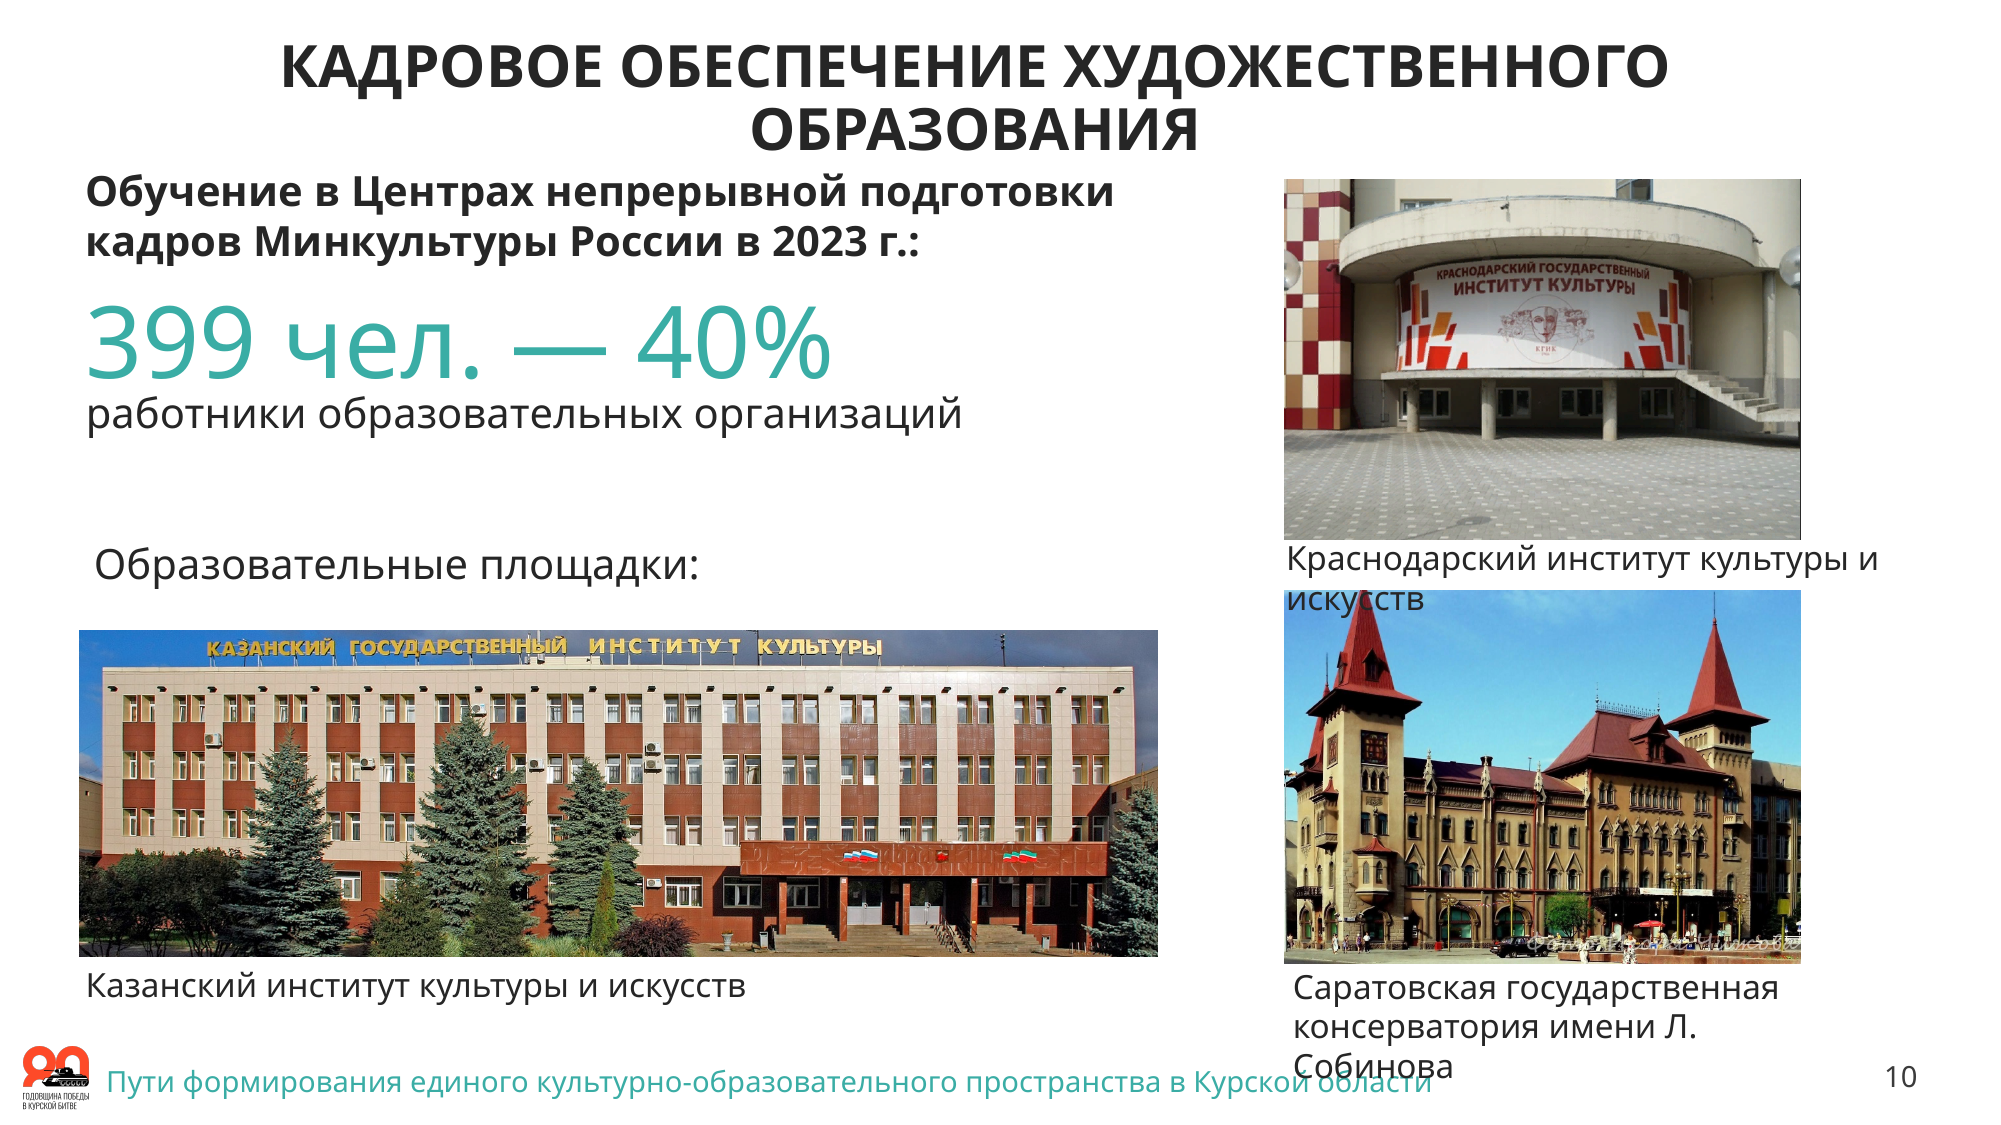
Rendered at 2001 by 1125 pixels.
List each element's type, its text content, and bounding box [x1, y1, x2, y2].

text_box Казанский институт культуры и искусств [70, 956, 1047, 1012]
picture [78, 629, 1158, 958]
text_box Образовательные площадки: [79, 530, 1078, 595]
text_box 399 чел. — 40% [70, 271, 1071, 407]
title КАДРОВОЕ ОБЕСПЕЧЕНИЕ ХУДОЖЕСТВЕННОГО ОБРАЗОВАНИЯ [49, 43, 1902, 158]
picture [1284, 589, 1801, 965]
text_box Краснодарский институт культуры и искусств [1270, 529, 1997, 625]
text_box Саратовская государственная консерватория имени Л. Собинова [1278, 958, 1863, 1093]
picture [1284, 179, 1801, 541]
text_box Обучение в Центрах непрерывной подготовки кадров Минкультуры России в 2023 г.: работники образовательных организаций [70, 157, 1222, 495]
picture [23, 1046, 89, 1110]
